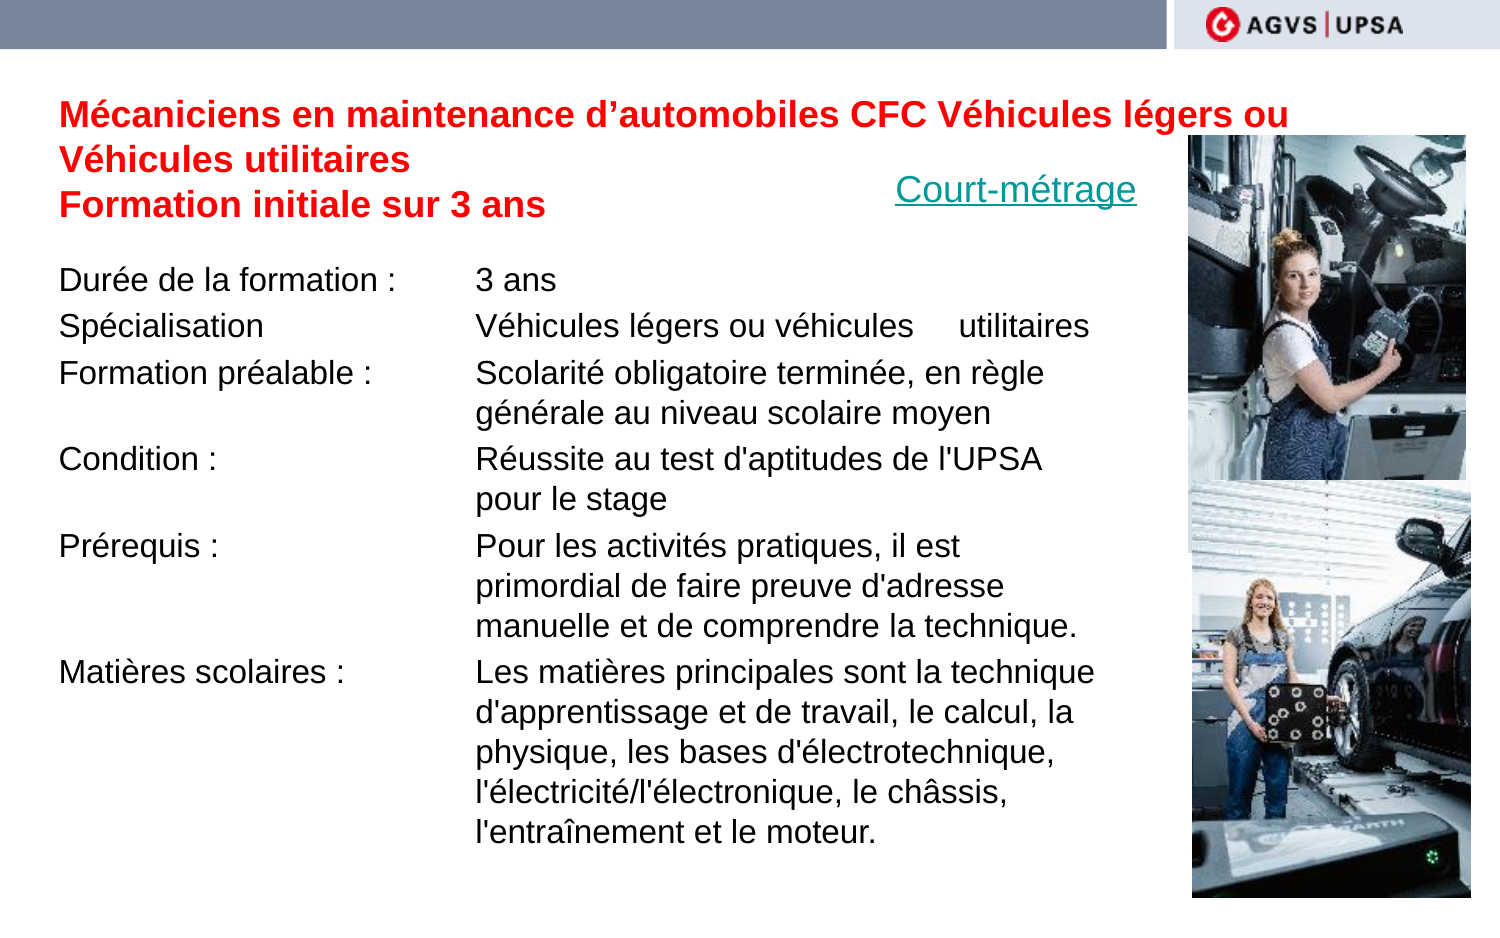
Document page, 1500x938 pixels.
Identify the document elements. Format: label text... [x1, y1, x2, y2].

text_box Court-métrage [880, 157, 1152, 217]
text_box Durée de la formation : 3 ans Spécialisation Véhicules légers ou véhicules utilitaires Formation préalable : Scolarité obligatoire terminée, en règle générale au niveau scolaire moyen Condition : Réussite au test d'aptitudes de l'UPSA pour le stage Prérequis : Pour les activités pratiques, il est primordial de faire preuve d'adresse manuelle et de comprendre la technique. Matières scolaires : Les matières principales sont la technique d'apprentissage et de travail, le calcul, la physique, les bases d'électrotechnique, l'électricité/l'électronique, le châssis, l'entraînement et le moteur. [45, 251, 1121, 892]
picture [1187, 135, 1471, 898]
text_box Mécaniciens en maintenance d’automobiles CFC Véhicules légers ou Véhicules utilitaires Formation initiale sur 3 ans [45, 83, 1443, 188]
picture [1206, 7, 1403, 42]
